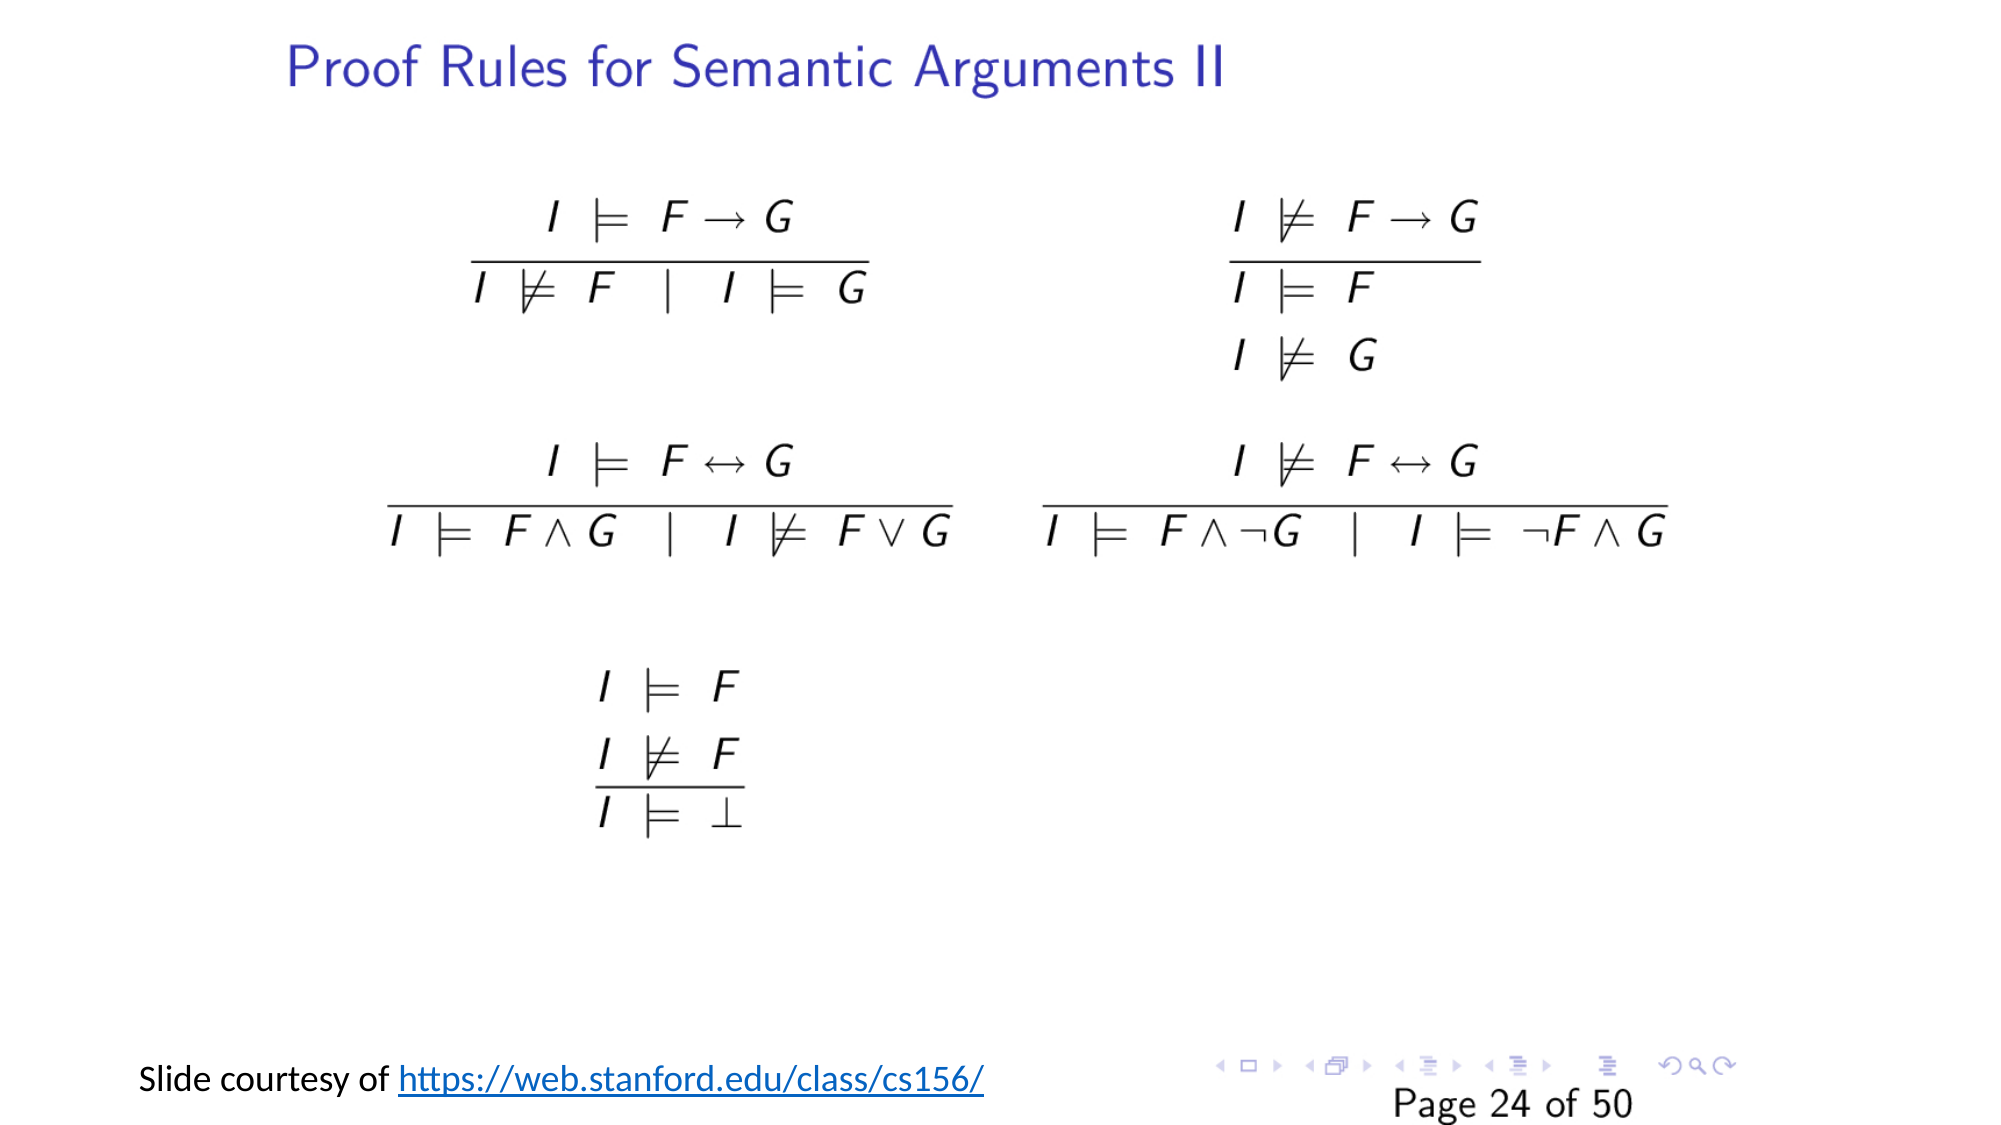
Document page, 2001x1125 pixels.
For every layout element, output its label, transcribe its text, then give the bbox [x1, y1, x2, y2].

text_box Slide courtesy of https://web.stanford.edu/class/cs156/ [124, 1046, 250, 1107]
picture [250, 0, 1750, 1125]
